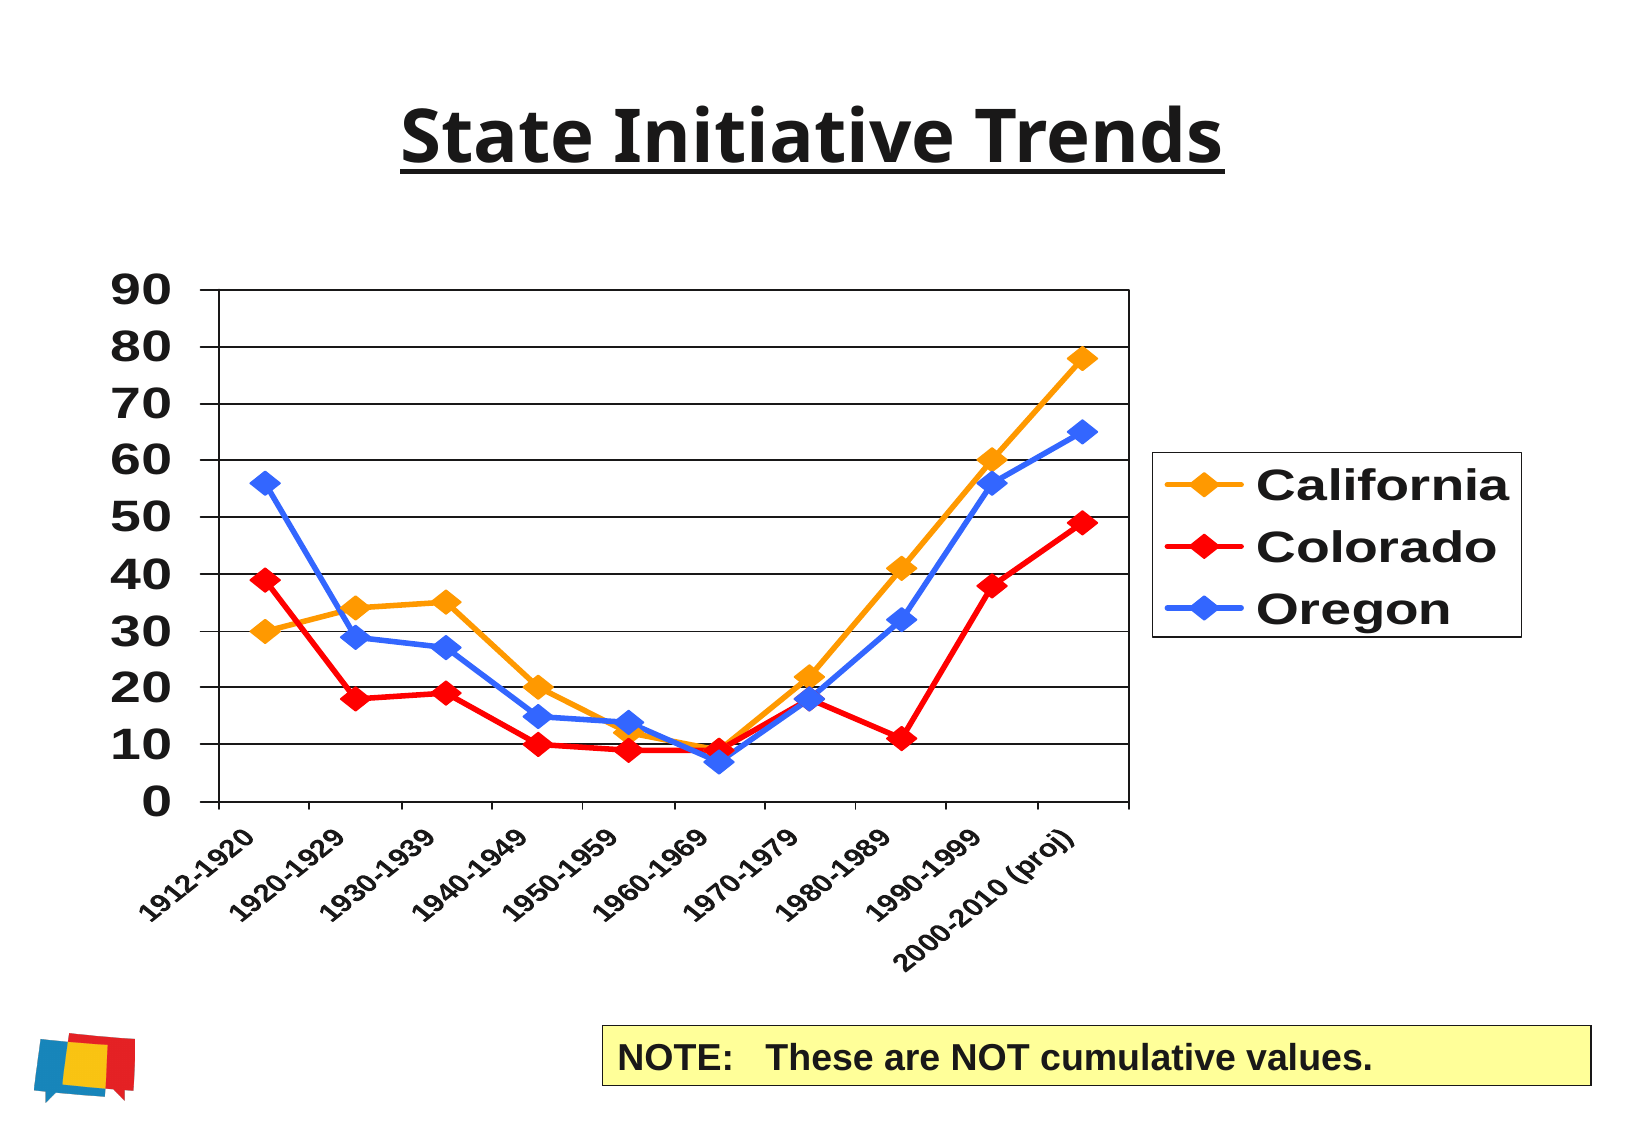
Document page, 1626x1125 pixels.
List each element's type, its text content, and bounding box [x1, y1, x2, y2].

text_box NOTE: These are NOT cumulative values. [602, 1025, 1592, 1086]
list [67, 224, 1544, 1009]
title State Initiative Trends [81, 45, 1544, 224]
